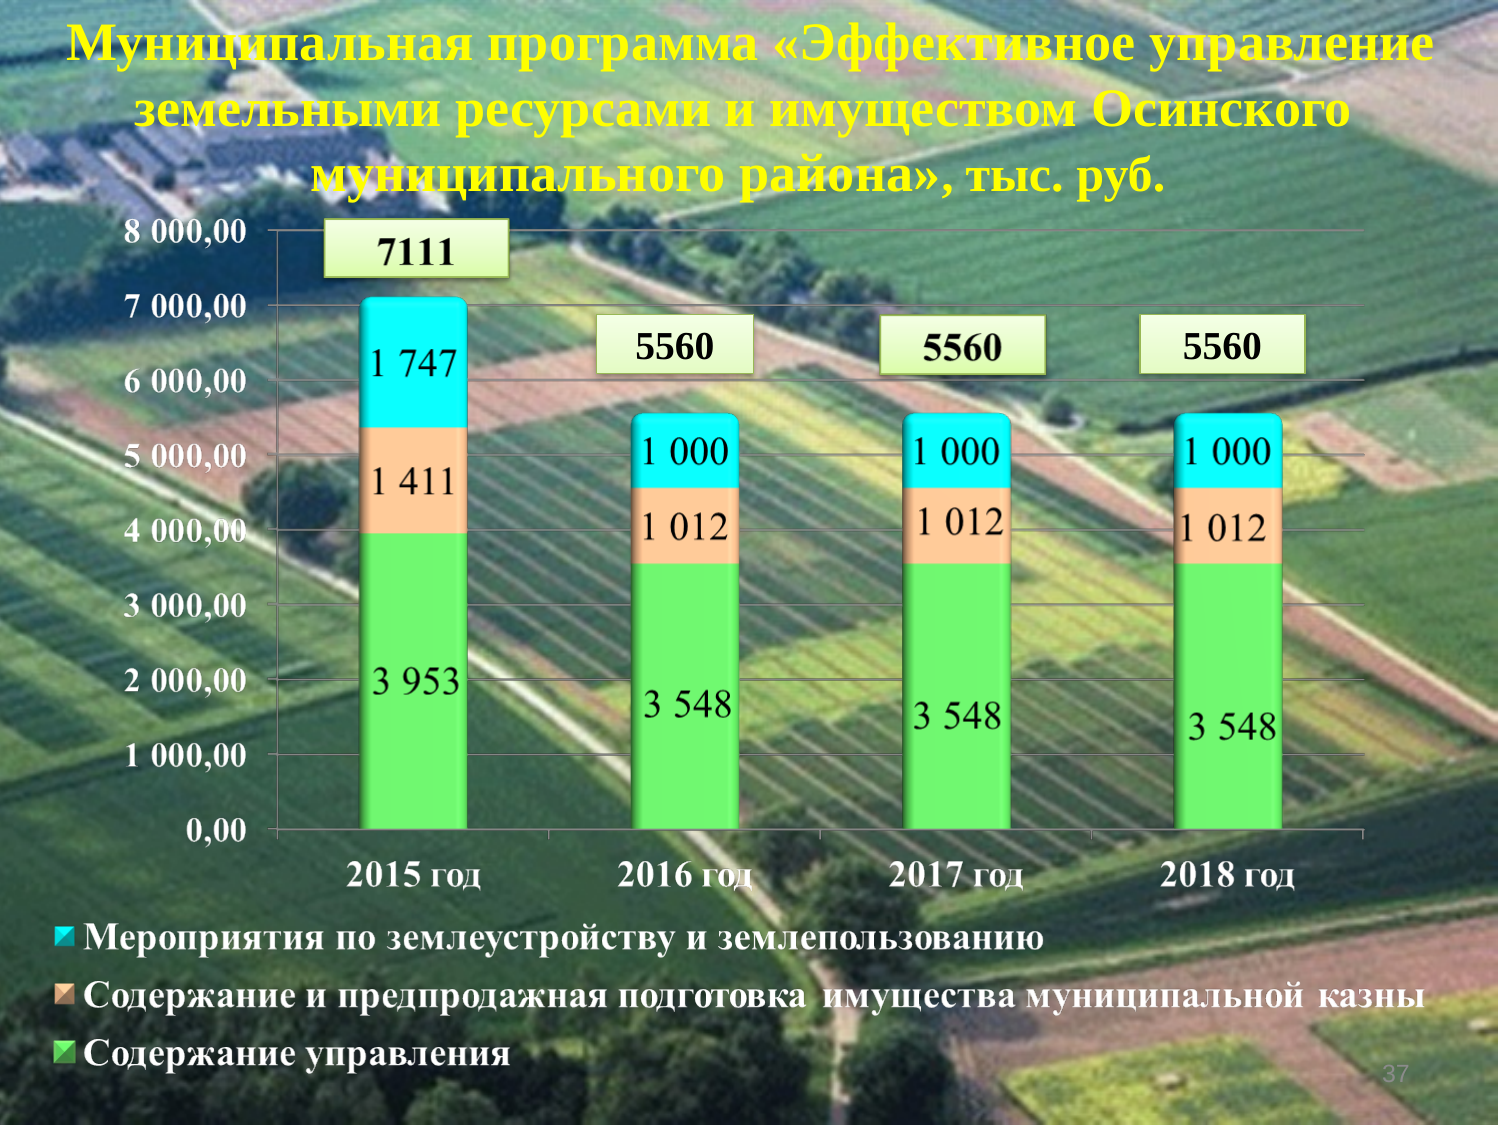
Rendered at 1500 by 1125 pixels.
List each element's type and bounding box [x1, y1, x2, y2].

text_box [0, 175, 1468, 1115]
picture [0, 0, 1499, 1125]
